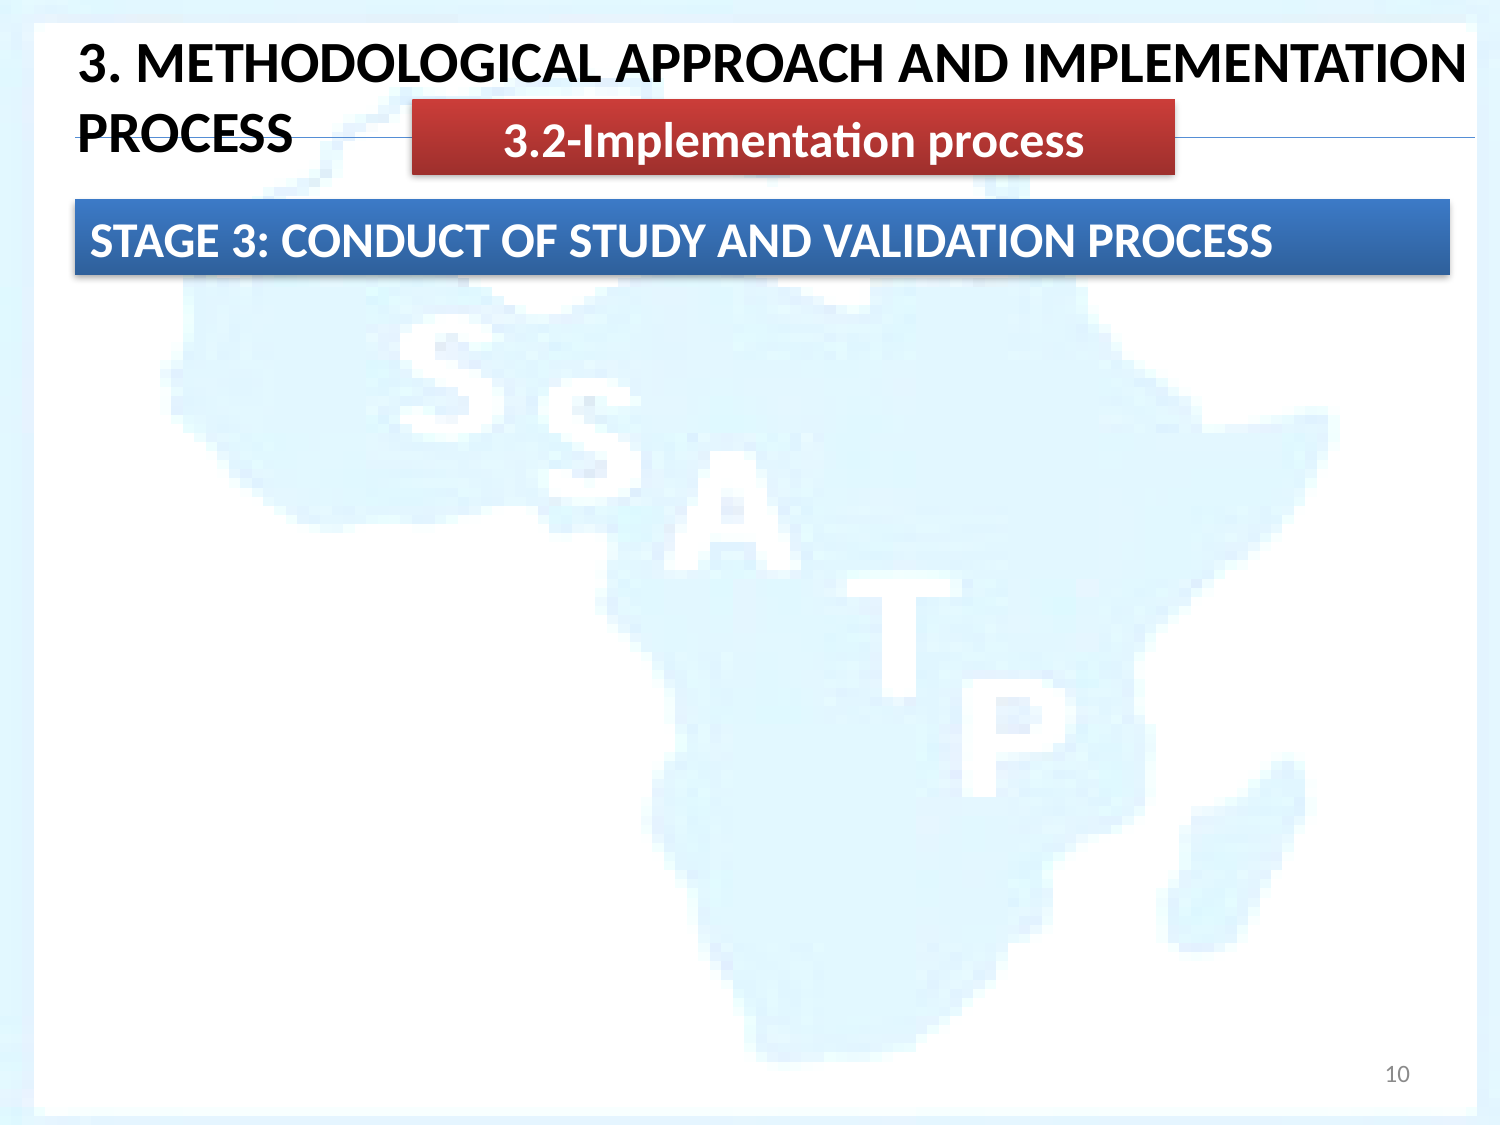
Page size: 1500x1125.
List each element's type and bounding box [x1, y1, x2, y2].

text_box [87, 312, 1426, 1051]
picture [0, 0, 1500, 1125]
